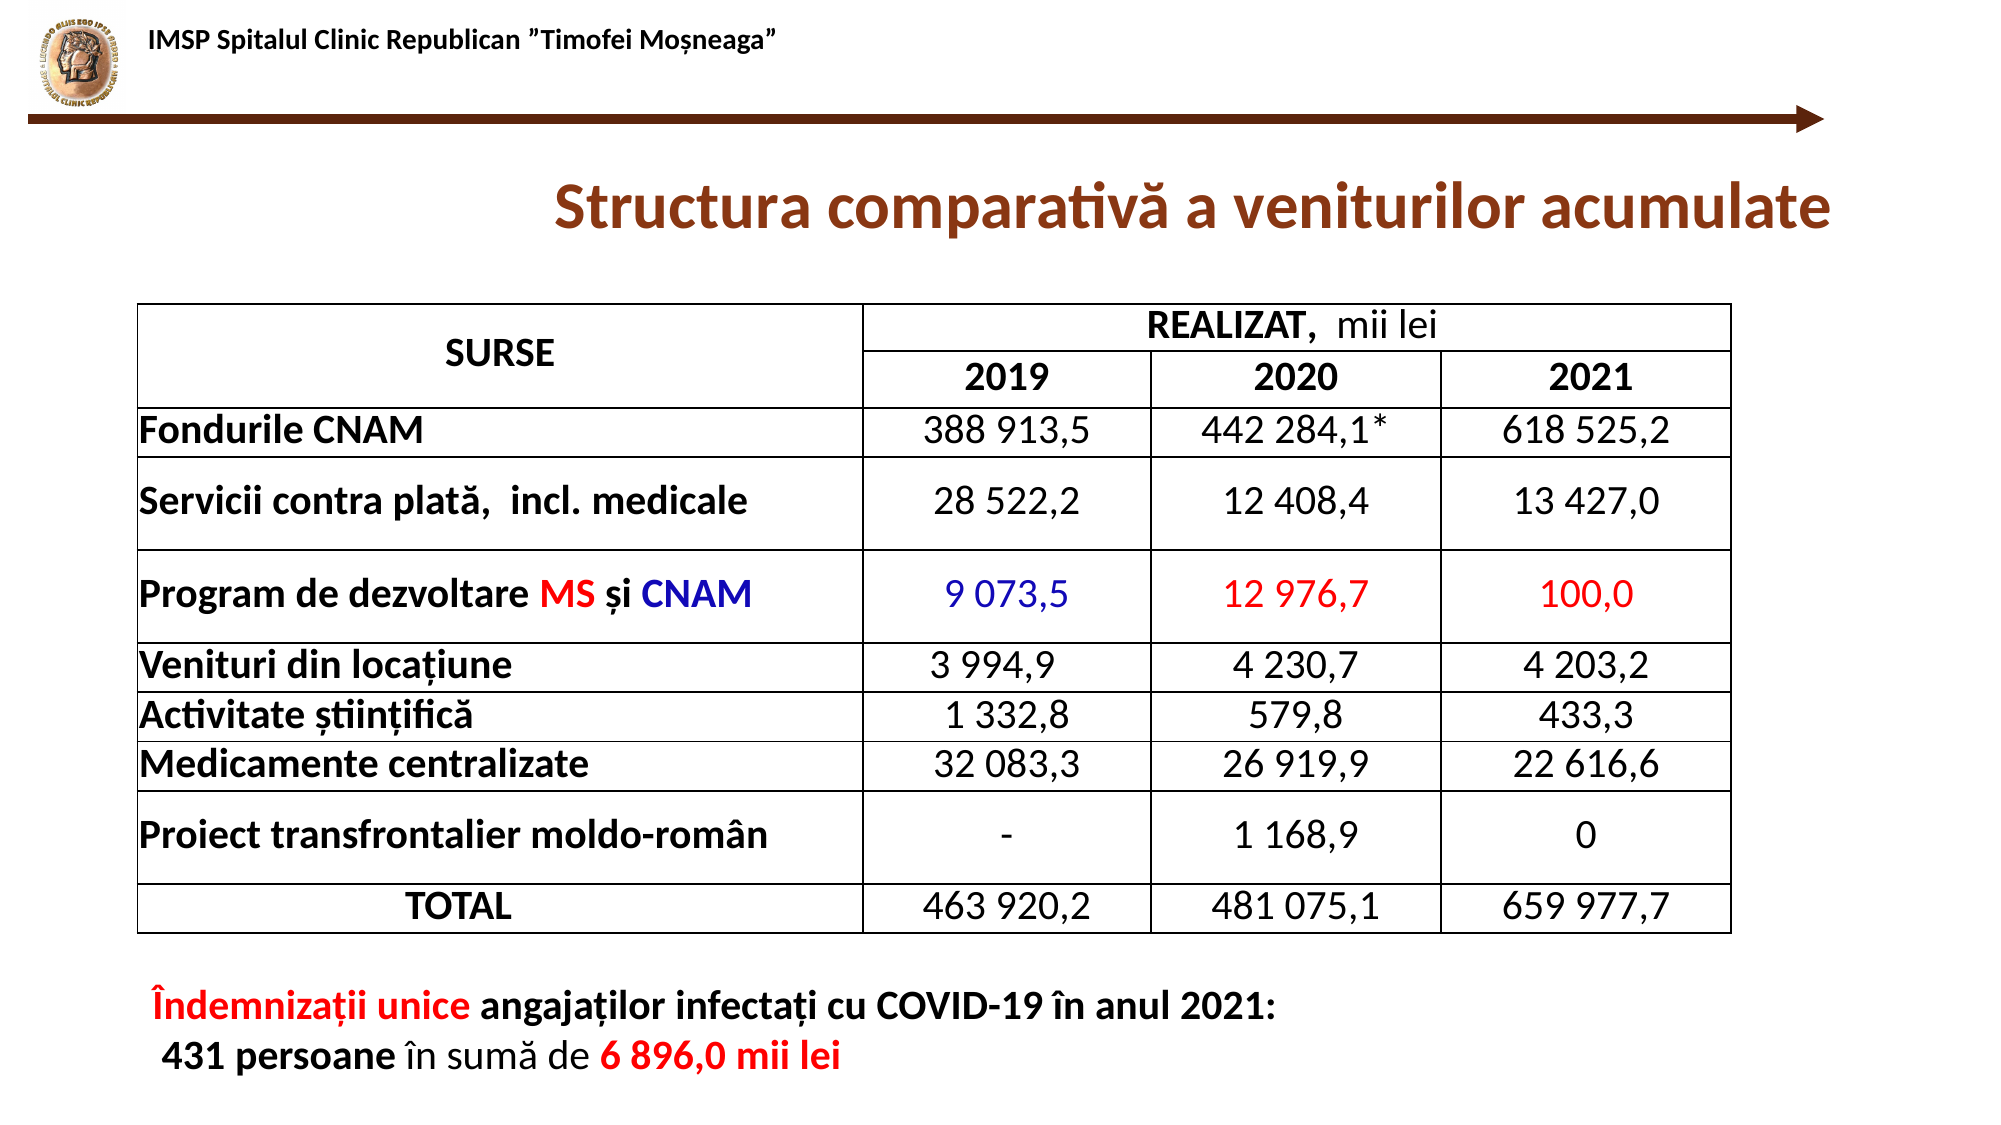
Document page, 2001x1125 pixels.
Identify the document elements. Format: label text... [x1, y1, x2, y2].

table_cell 12 976,7 [1152, 551, 1440, 642]
table_cell 463 920,2 [864, 885, 1150, 932]
table_cell 1 332,8 [864, 693, 1150, 741]
table_cell 3 994,9 [864, 644, 1150, 691]
table_cell Venituri din locațiune [138, 644, 862, 691]
table_cell Medicamente centralizate [138, 742, 862, 790]
picture [28, 0, 126, 118]
table_cell 2019 [864, 352, 1150, 407]
table_cell 1 168,9 [1152, 792, 1440, 883]
table_cell 13 427,0 [1442, 458, 1730, 549]
table_cell 4 230,7 [1152, 644, 1440, 691]
table_cell 388 913,5 [864, 409, 1150, 456]
table_header SURSE [138, 305, 862, 407]
table_cell 100,0 [1442, 551, 1730, 642]
table_cell TOTAL [138, 885, 862, 932]
table_cell 0 [1442, 792, 1730, 883]
table_cell 481 075,1 [1152, 885, 1440, 932]
table_cell 9 073,5 [864, 551, 1150, 642]
table_cell 32 083,3 [864, 742, 1150, 790]
table_cell 618 525,2 [1442, 409, 1730, 456]
table_cell 433,3 [1442, 693, 1730, 741]
table_cell 579,8 [1152, 693, 1440, 741]
table_cell 28 522,2 [864, 458, 1150, 549]
text_box IMSP Spitalul Clinic Republican ”Timofei Moșneaga” [132, 120, 1087, 124]
table_cell 4 203,2 [1442, 644, 1730, 691]
table_cell Fondurile CNAM [138, 409, 862, 456]
text_box Îndemnizații unice angajaților infectați cu COVID-19 în anul 2021: 431 persoane în sumă de 6 896,0 mii lei [137, 970, 1745, 1086]
table_cell 26 919,9 [1152, 742, 1440, 790]
table_cell Proiect transfrontalier moldo-român [138, 792, 862, 883]
table_cell 659 977,7 [1442, 885, 1730, 932]
table_cell 22 616,6 [1442, 742, 1730, 790]
title Structura comparativă a veniturilor acumulate [137, 145, 1863, 278]
text_box IMSP Spitalul Clinic Republican ”Timofei Moșneaga” [132, 17, 1087, 118]
table_cell Program de dezvoltare MS și CNAM [138, 551, 862, 642]
table_cell Activitate științifică [138, 693, 862, 741]
table_cell 12 408,4 [1152, 458, 1440, 549]
table_cell 2021 [1442, 352, 1730, 407]
table_cell 442 284,1* [1152, 409, 1440, 456]
table_cell 2020 [1152, 352, 1440, 407]
table_header REALIZAT, mii lei [864, 305, 1730, 350]
table_cell - [864, 792, 1150, 883]
table_cell Servicii contra plată, incl. medicale [138, 458, 862, 549]
